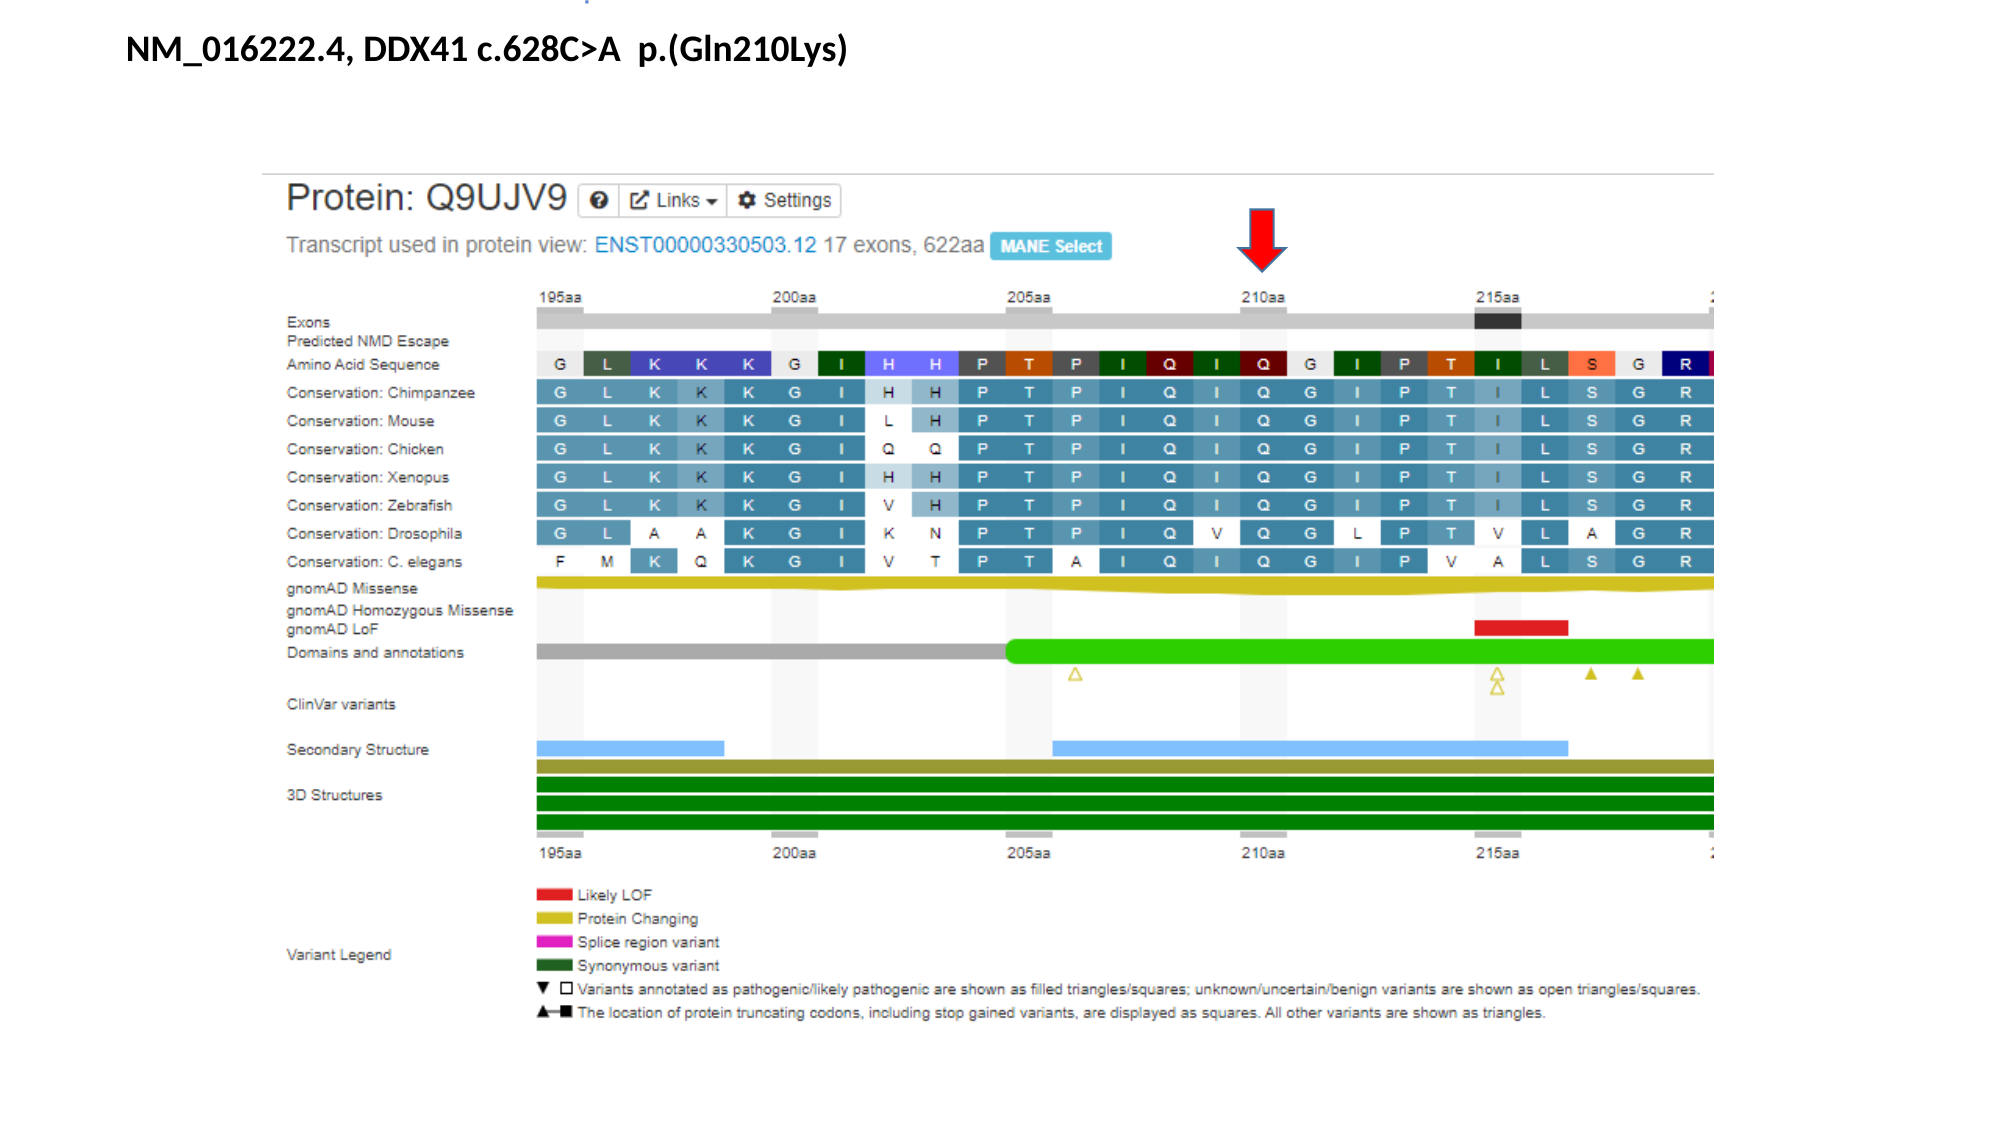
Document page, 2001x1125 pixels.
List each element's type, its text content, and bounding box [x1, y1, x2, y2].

picture [261, 0, 1714, 1040]
text_box NM_016222.4, DDX41 c.628C>A p.(Gln210Lys) [111, 16, 261, 77]
